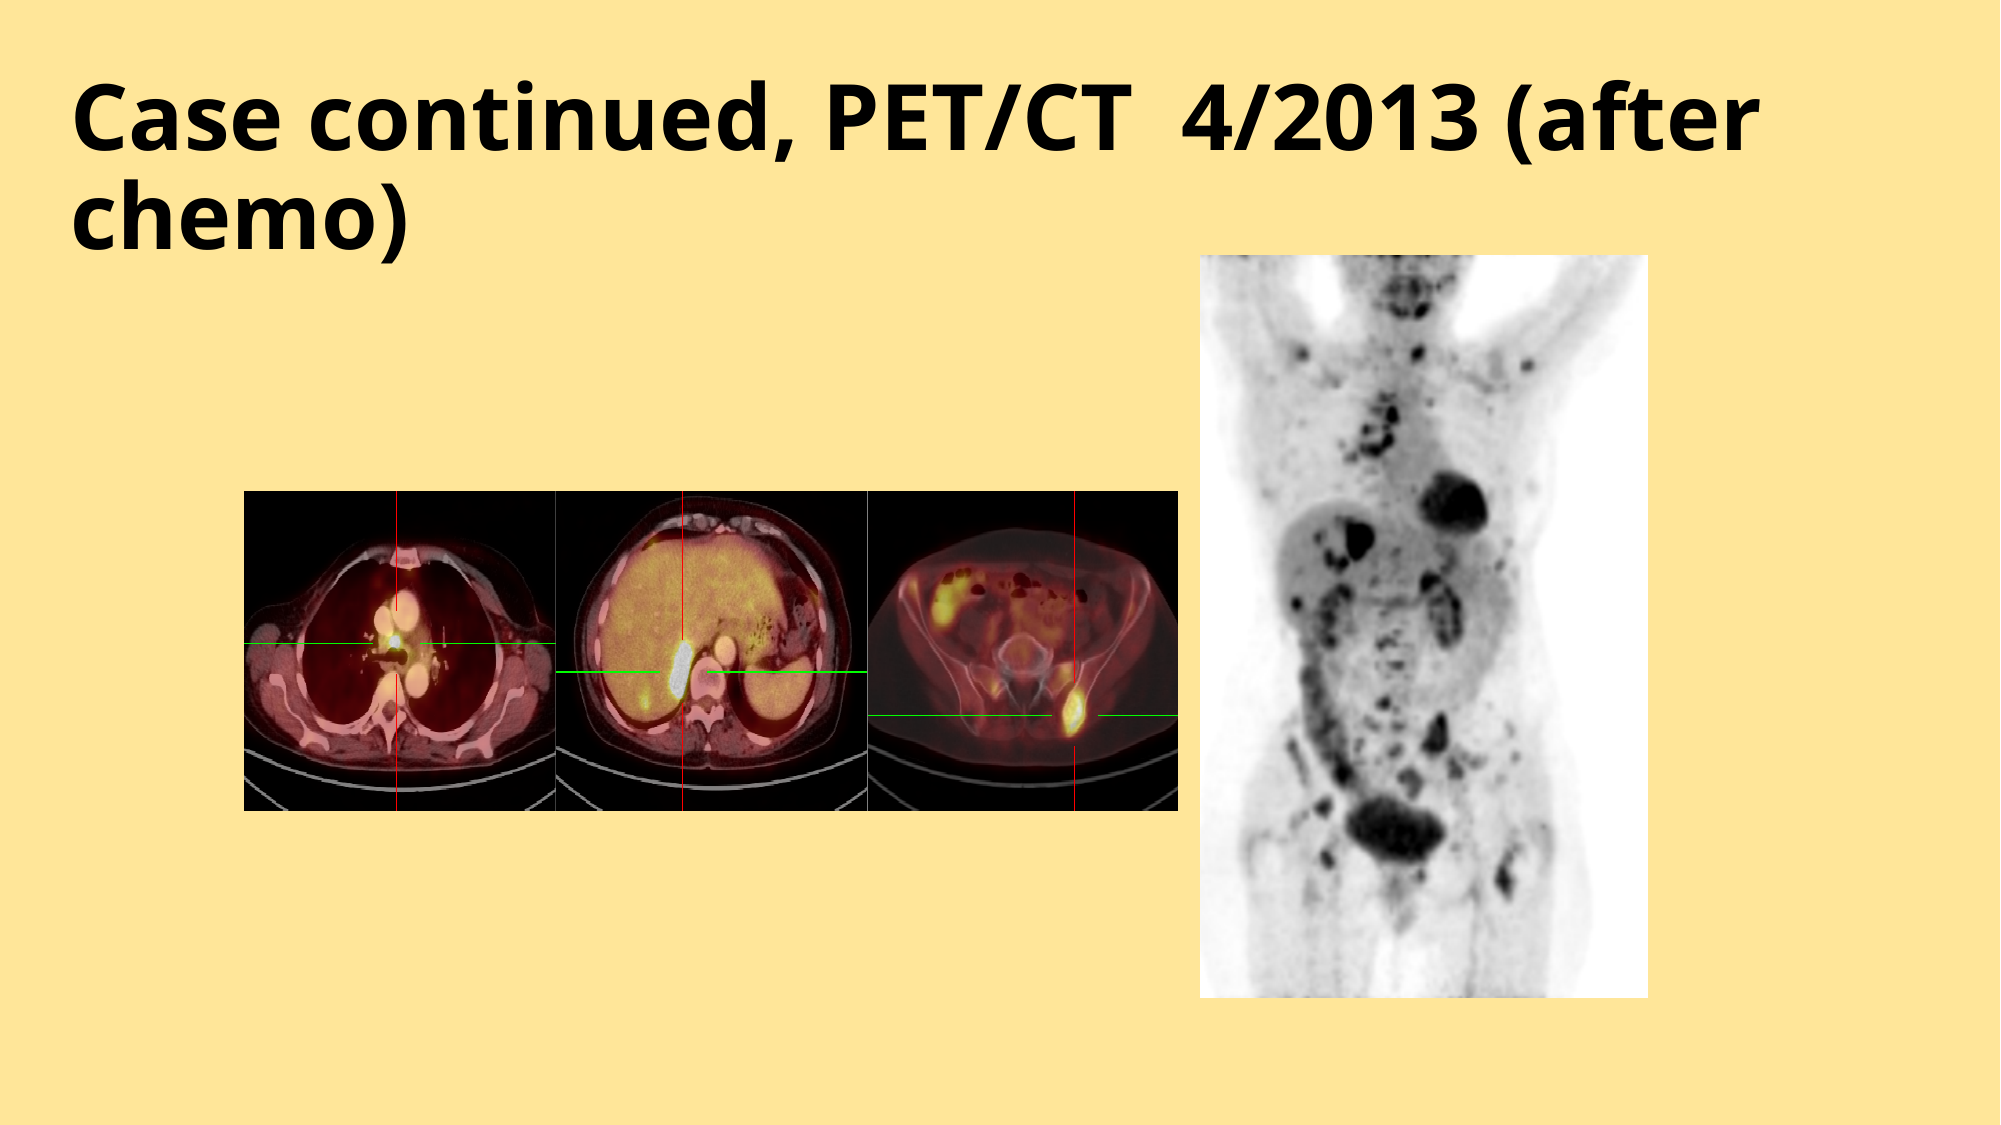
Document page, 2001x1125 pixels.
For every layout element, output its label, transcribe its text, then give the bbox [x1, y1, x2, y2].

title Case continued, PET/CT 4/2013 (after chemo) [55, 59, 1863, 282]
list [1200, 255, 1648, 998]
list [244, 491, 1178, 811]
